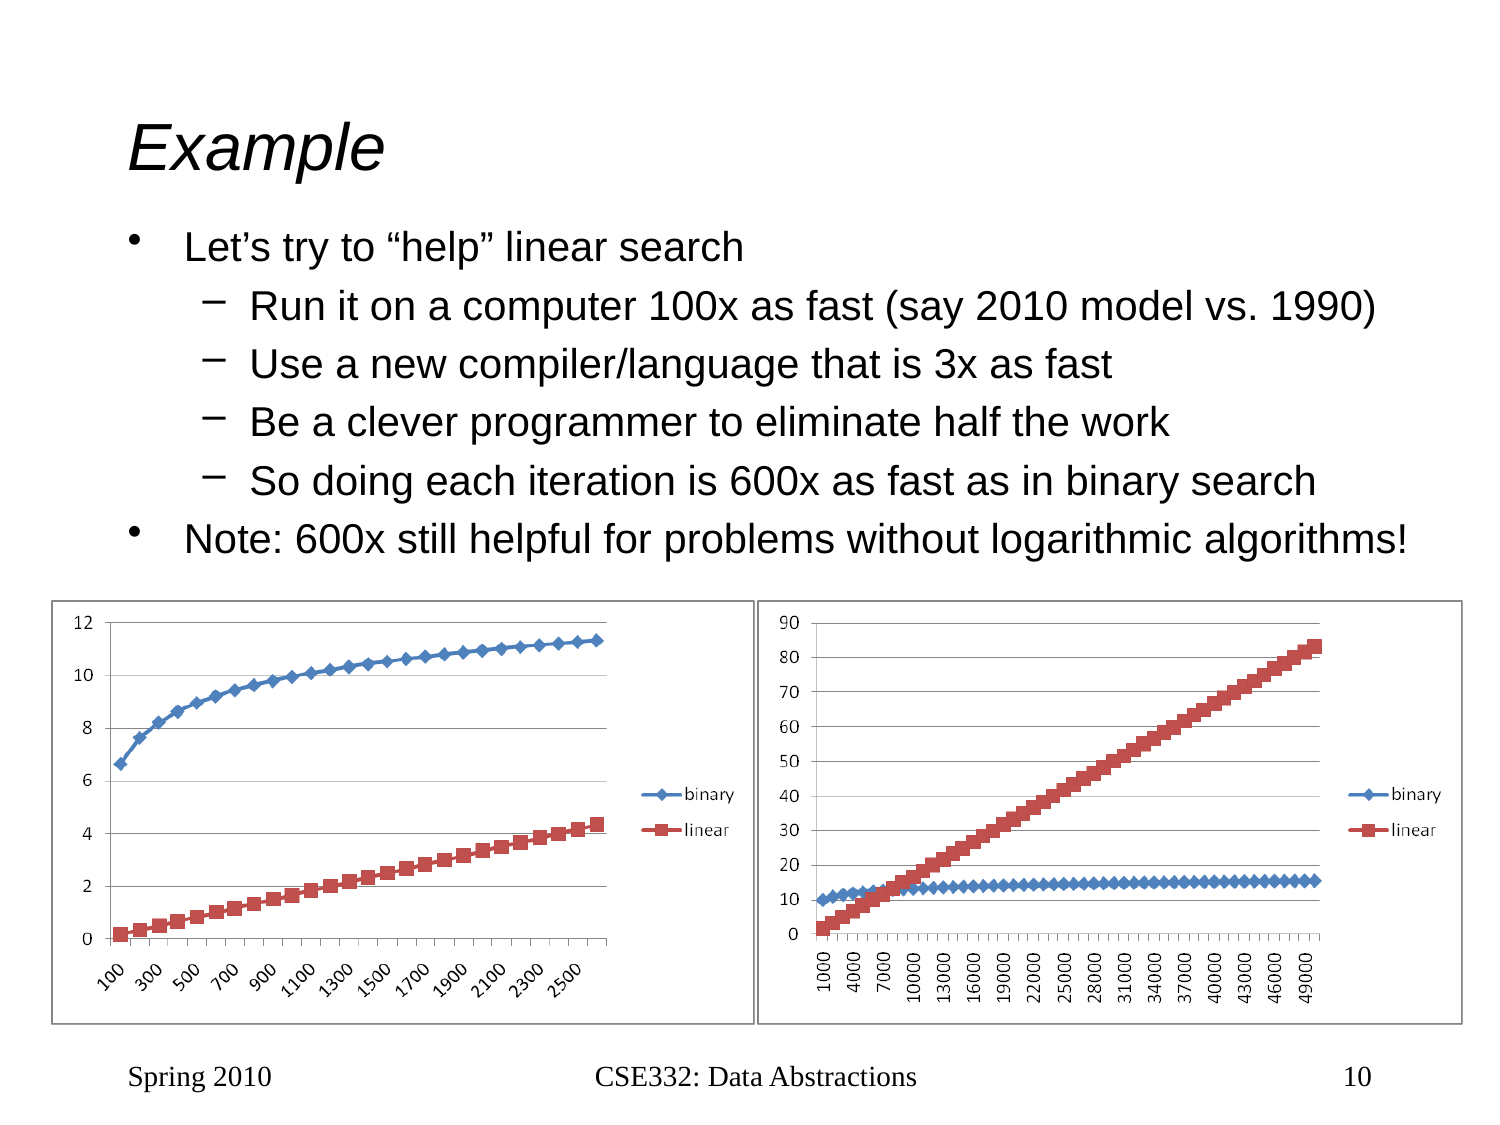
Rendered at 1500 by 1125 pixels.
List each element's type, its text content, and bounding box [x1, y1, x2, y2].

picture [49, 599, 755, 1026]
list Let’s try to “help” linear search Run it on a computer 100x as fast (say 2010 model vs. 1990) Use a new compiler/language that is 3x as fast Be a clever programmer to eliminate half the work So doing each iteration is 600x as fast as in binary search Note: 600x still helpful for problems without logarithmic algorithms! [112, 212, 1426, 588]
footer CSE332: Data Abstractions [474, 1049, 1038, 1125]
title Example [112, 49, 1388, 212]
slide_number Spring 2010 [112, 1049, 426, 1125]
slide_number 10 [1074, 1049, 1388, 1125]
picture [756, 599, 1463, 1026]
